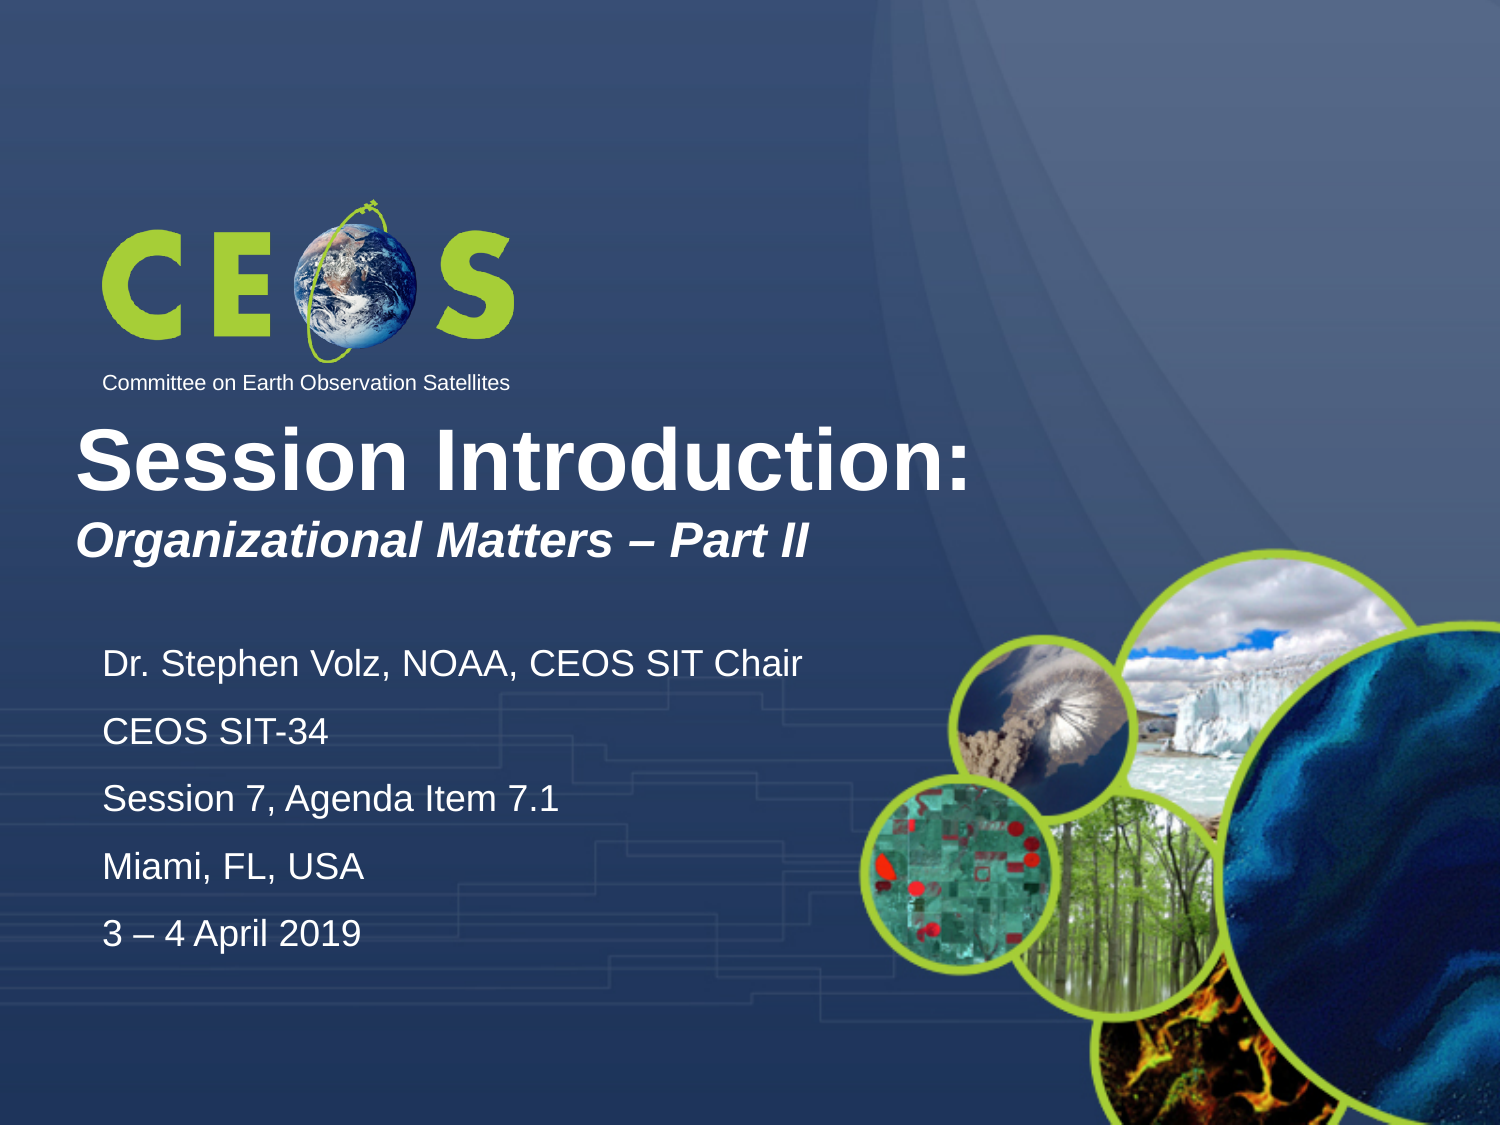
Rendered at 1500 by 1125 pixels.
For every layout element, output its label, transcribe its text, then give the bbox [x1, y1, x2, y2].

picture [1435, 1058, 1443, 1065]
picture [0, 0, 1500, 1125]
text_box Committee on Earth Observation Satellites [102, 368, 563, 403]
text_box Dr. Stephen Volz, NOAA, CEOS SIT Chair CEOS SIT-34 Session 7, Agenda Item 7.1 Miami, FL, USA 3 – 4 April 2019 [102, 616, 892, 1034]
title Session Introduction: Organizational Matters – Part II [75, 402, 1018, 566]
